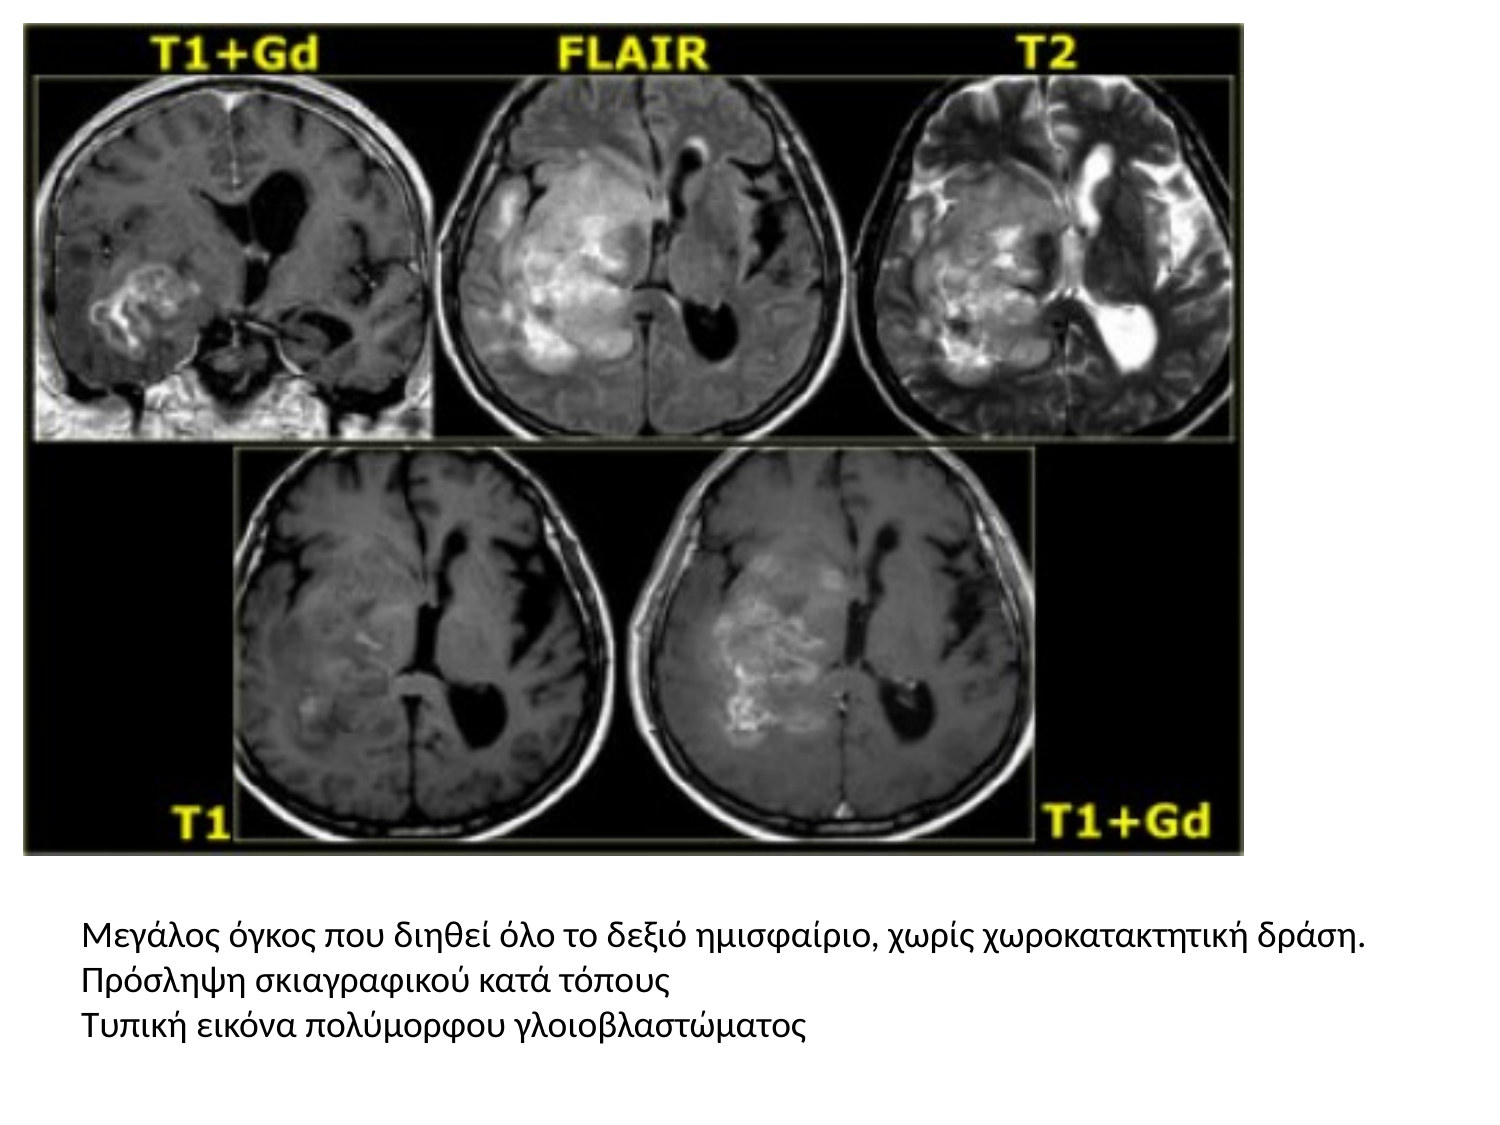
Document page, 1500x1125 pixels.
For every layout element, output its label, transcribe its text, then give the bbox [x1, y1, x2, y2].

text_box Μεγάλος όγκος που διηθεί όλο το δεξιό ημισφαίριο, χωρίς χωροκατακτητική δράση. Πρόσληψη σκιαγραφικού κατά τόπους Τυπική εικόνα πολύμορφου γλοιοβλαστώματος [66, 902, 1383, 1053]
picture [23, 23, 1244, 856]
